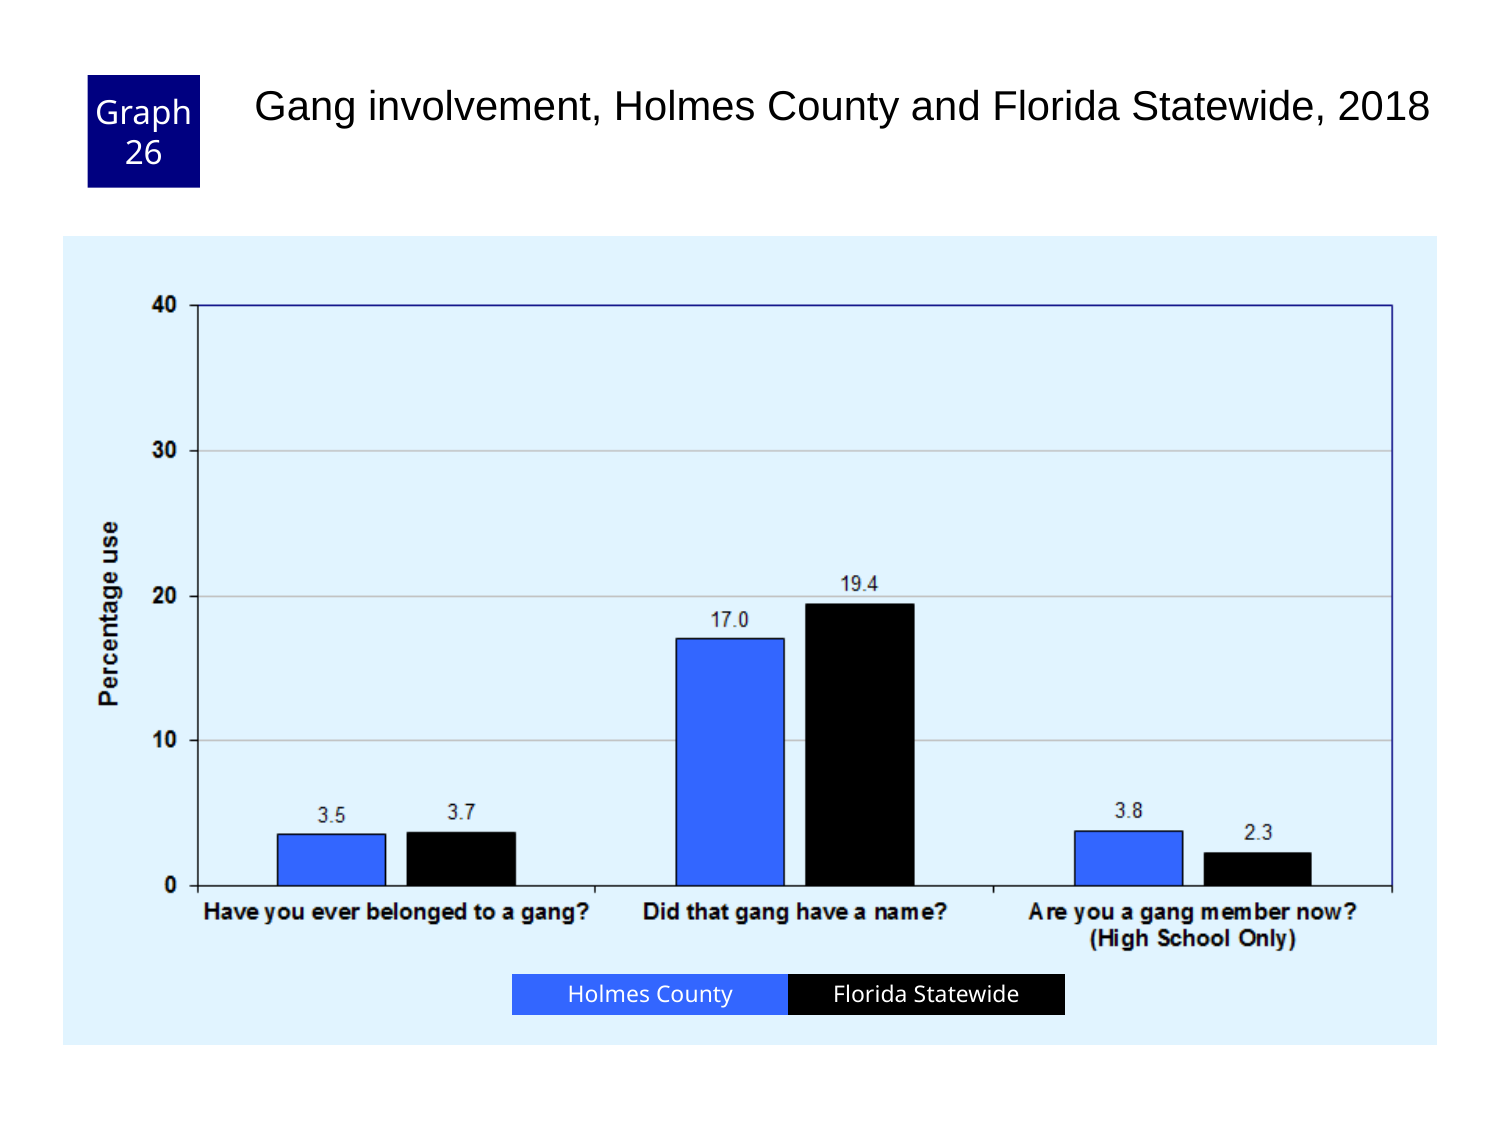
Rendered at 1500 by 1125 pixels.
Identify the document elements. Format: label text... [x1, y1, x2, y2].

text_box Graph 26 [87, 75, 200, 188]
text_box Gang involvement, Holmes County and Florida Statewide, 2018 [249, 75, 1438, 200]
picture [62, 236, 1437, 1046]
